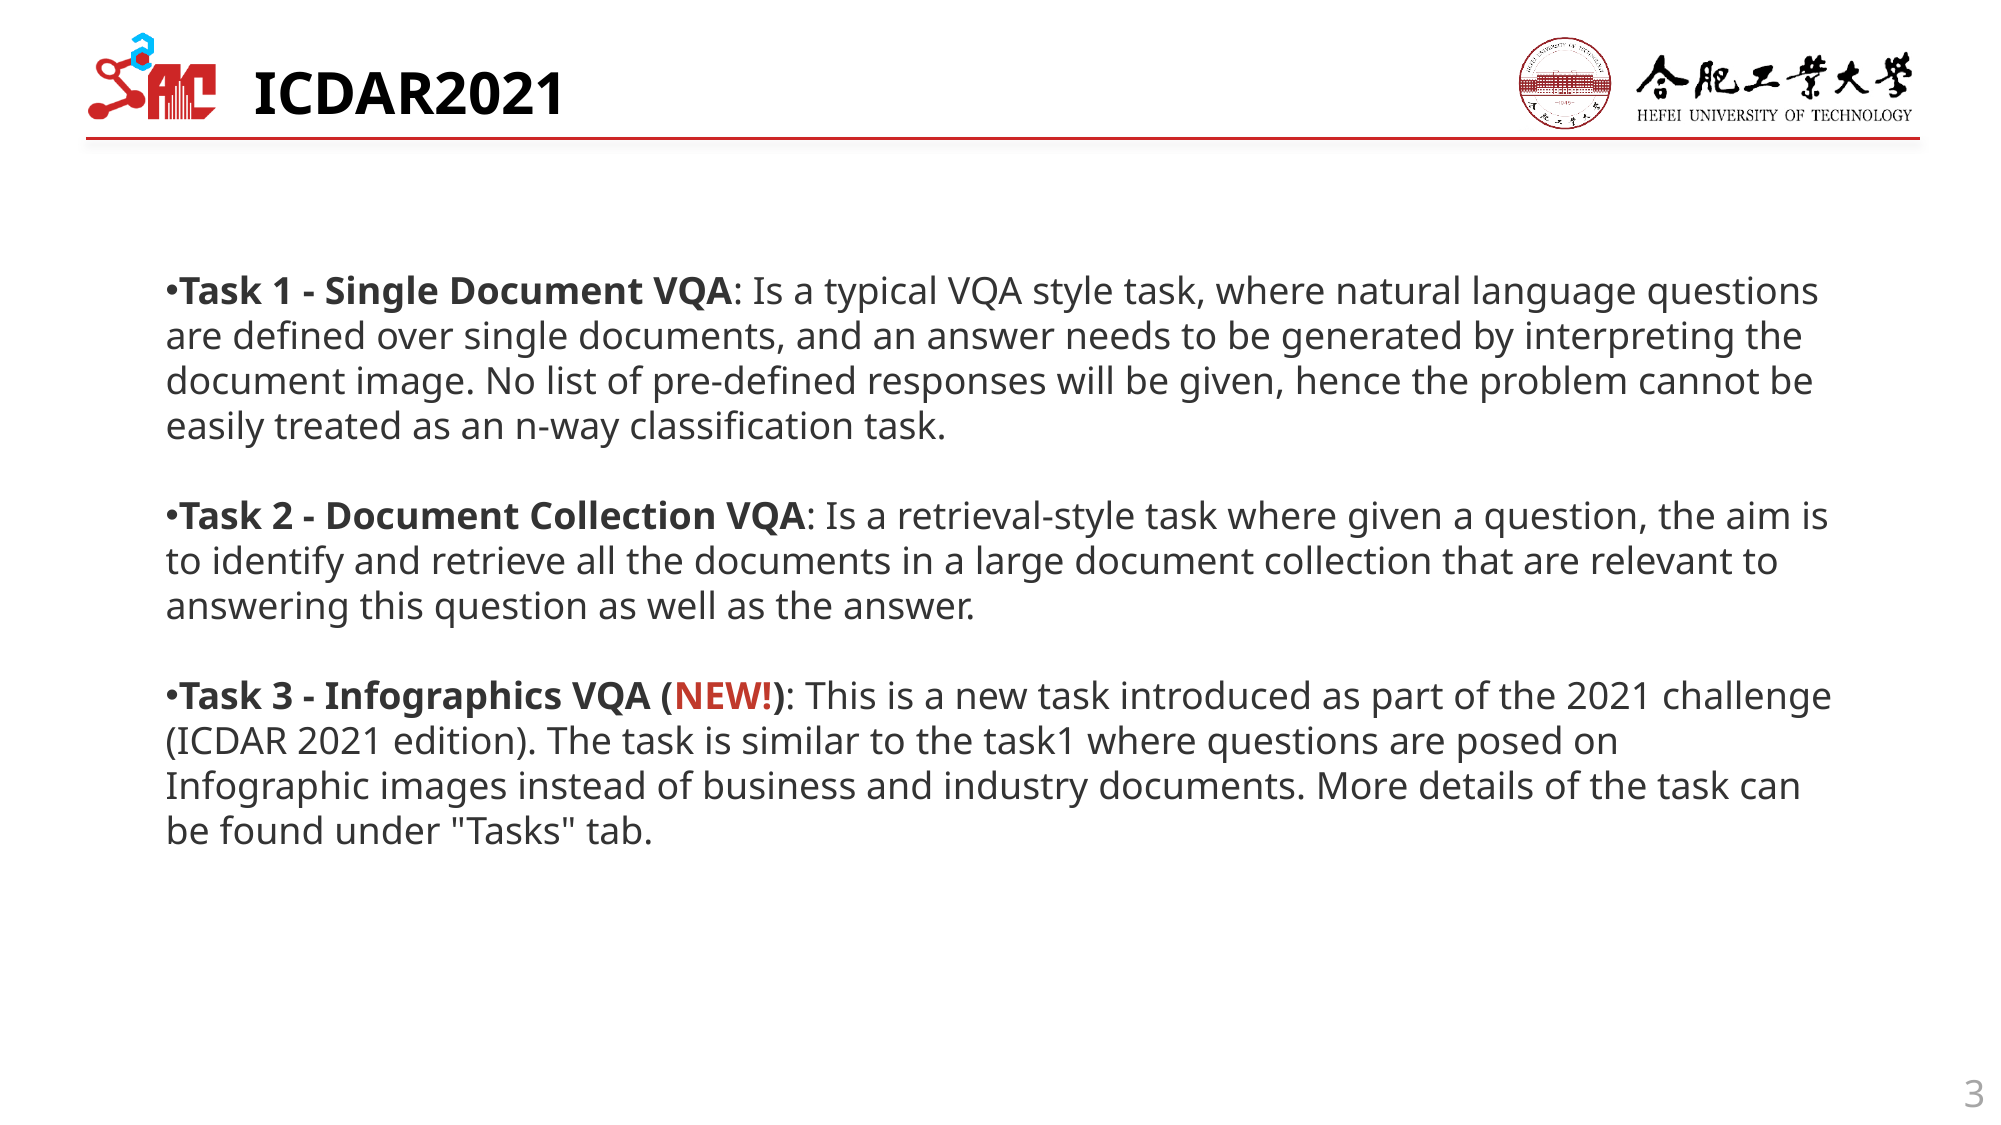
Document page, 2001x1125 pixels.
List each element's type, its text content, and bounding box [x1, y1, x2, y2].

picture [85, 12, 220, 147]
text_box Task 1 - Single Document VQA: Is a typical VQA style task, where natural language questions are defined over single documents, and an answer needs to be generated by interpreting the document image. No list of pre-defined responses will be given, hence the problem cannot be easily treated as an n-way classification task. Task 2 - Document Collection VQA: Is a retrieval-style task where given a question, the aim is to identify and retrieve all the documents in a large document collection that are relevant to answering this question as well as the answer. Task 3 - Infographics VQA (NEW!): This is a new task introduced as part of the 2021 challenge (ICDAR 2021 edition). The task is similar to the task1 where questions are posed on Infographic images instead of business and industry documents. More details of the task can be found under "Tasks" tab. [150, 259, 1850, 860]
text_box 3 [1875, 1063, 2000, 1125]
text_box ICDAR2021 [239, 49, 875, 134]
picture [1511, 29, 1955, 136]
